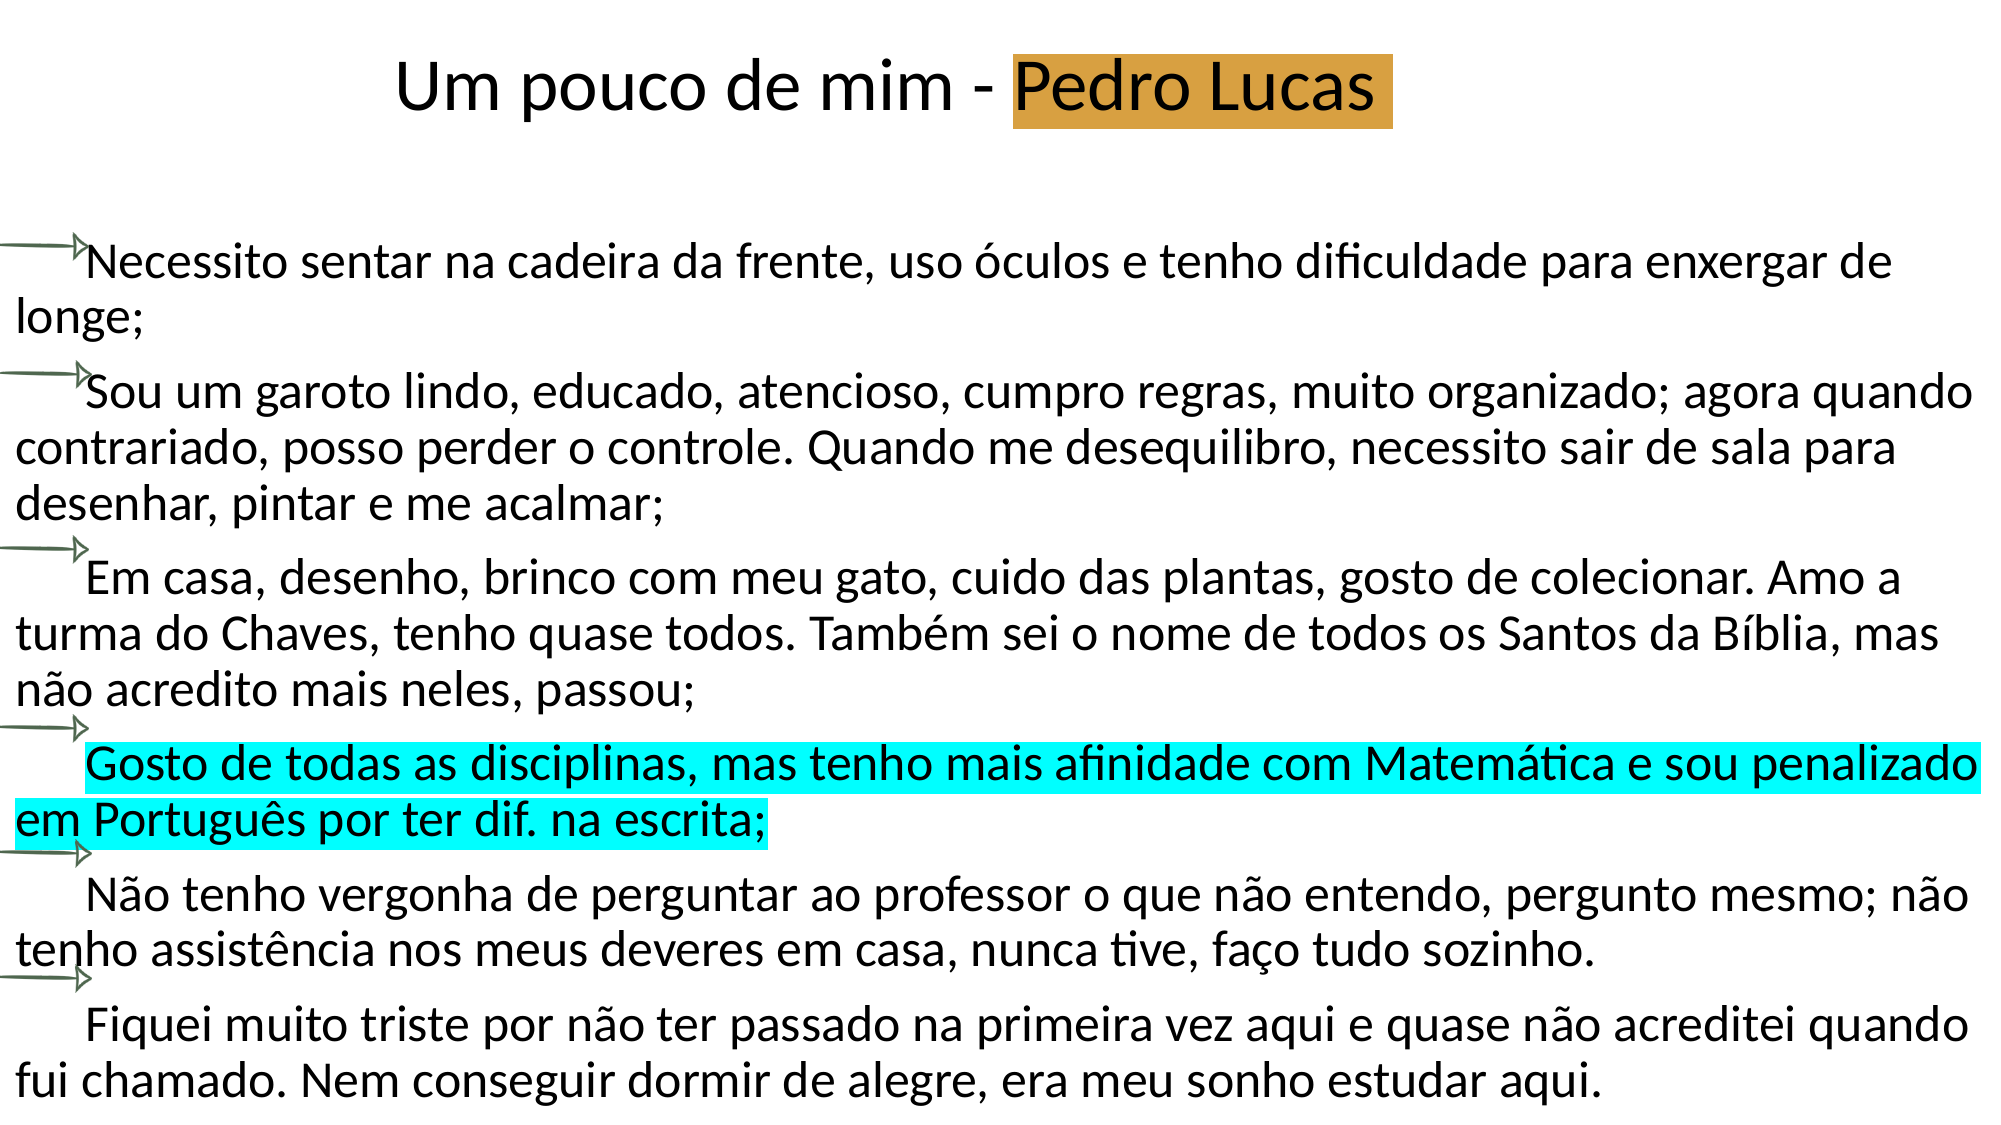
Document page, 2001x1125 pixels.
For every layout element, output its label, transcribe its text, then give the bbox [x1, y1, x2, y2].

list Necessito sentar na cadeira da frente, uso óculos e tenho dificuldade para enxergar de longe; Sou um garoto lindo, educado, atencioso, cumpro regras, muito organizado; agora quando contrariado, posso perder o controle. Quando me desequilibro, necessito sair de sala para desenhar, pintar e me acalmar; Em casa, desenho, brinco com meu gato, cuido das plantas, gosto de colecionar. Amo a turma do Chaves, tenho quase todos. Também sei o nome de todos os Santos da Bíblia, mas não acredito mais neles, passou; Gosto de todas as disciplinas, mas tenho mais afinidade com Matemática e sou penalizado em Português por ter dif. na escrita; Não tenho vergonha de perguntar ao professor o que não entendo, pergunto mesmo; não tenho assistência nos meus deveres em casa, nunca tive, faço tudo sozinho. Fiquei muito triste por não ter passado na primeira vez aqui e quase não acreditei quando fui chamado. Nem conseguir dormir de alegre, era meu sonho estudar aqui. [0, 145, 2000, 1125]
picture [0, 690, 89, 766]
picture [0, 336, 92, 412]
picture [0, 815, 92, 891]
picture [0, 208, 89, 284]
picture [0, 511, 89, 587]
text_box Um pouco de mim - Pedro Lucas [379, 18, 1463, 188]
picture [0, 940, 92, 1016]
